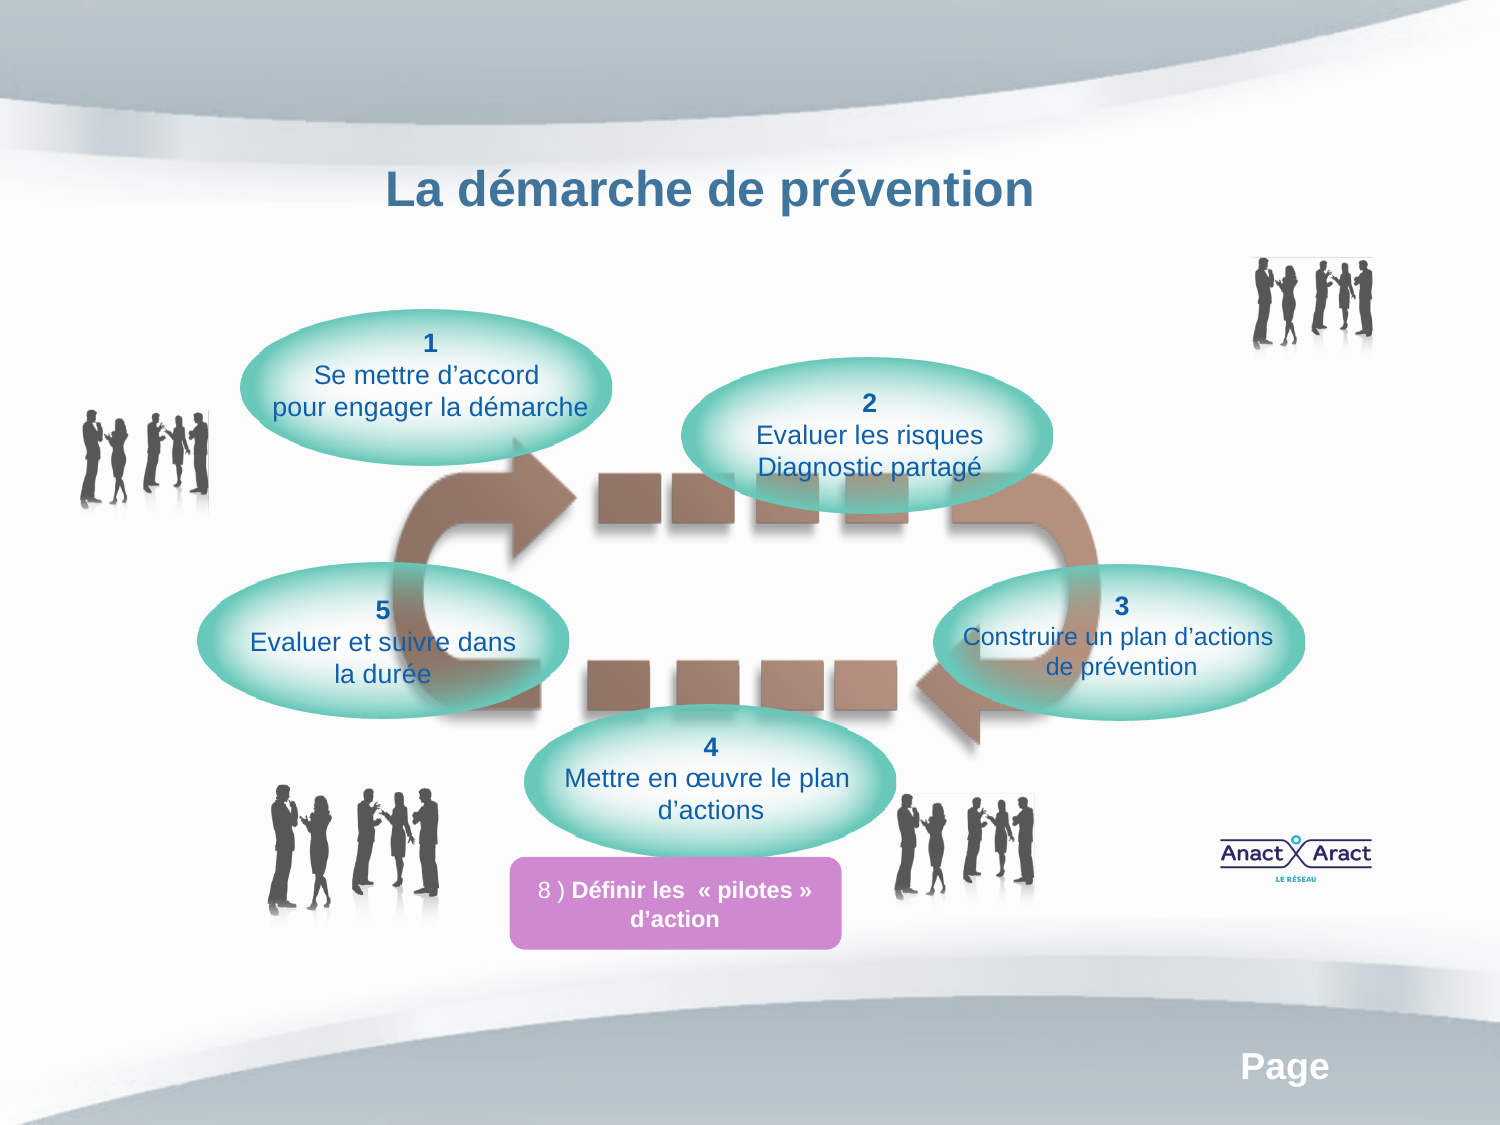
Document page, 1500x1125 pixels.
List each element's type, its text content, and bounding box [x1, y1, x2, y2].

picture [0, 0, 1500, 1125]
text_box [507, 856, 844, 952]
text_box La démarche de prévention [363, 148, 1058, 224]
text_box 8 ) Définir les « pilotes » d’action [510, 868, 840, 940]
